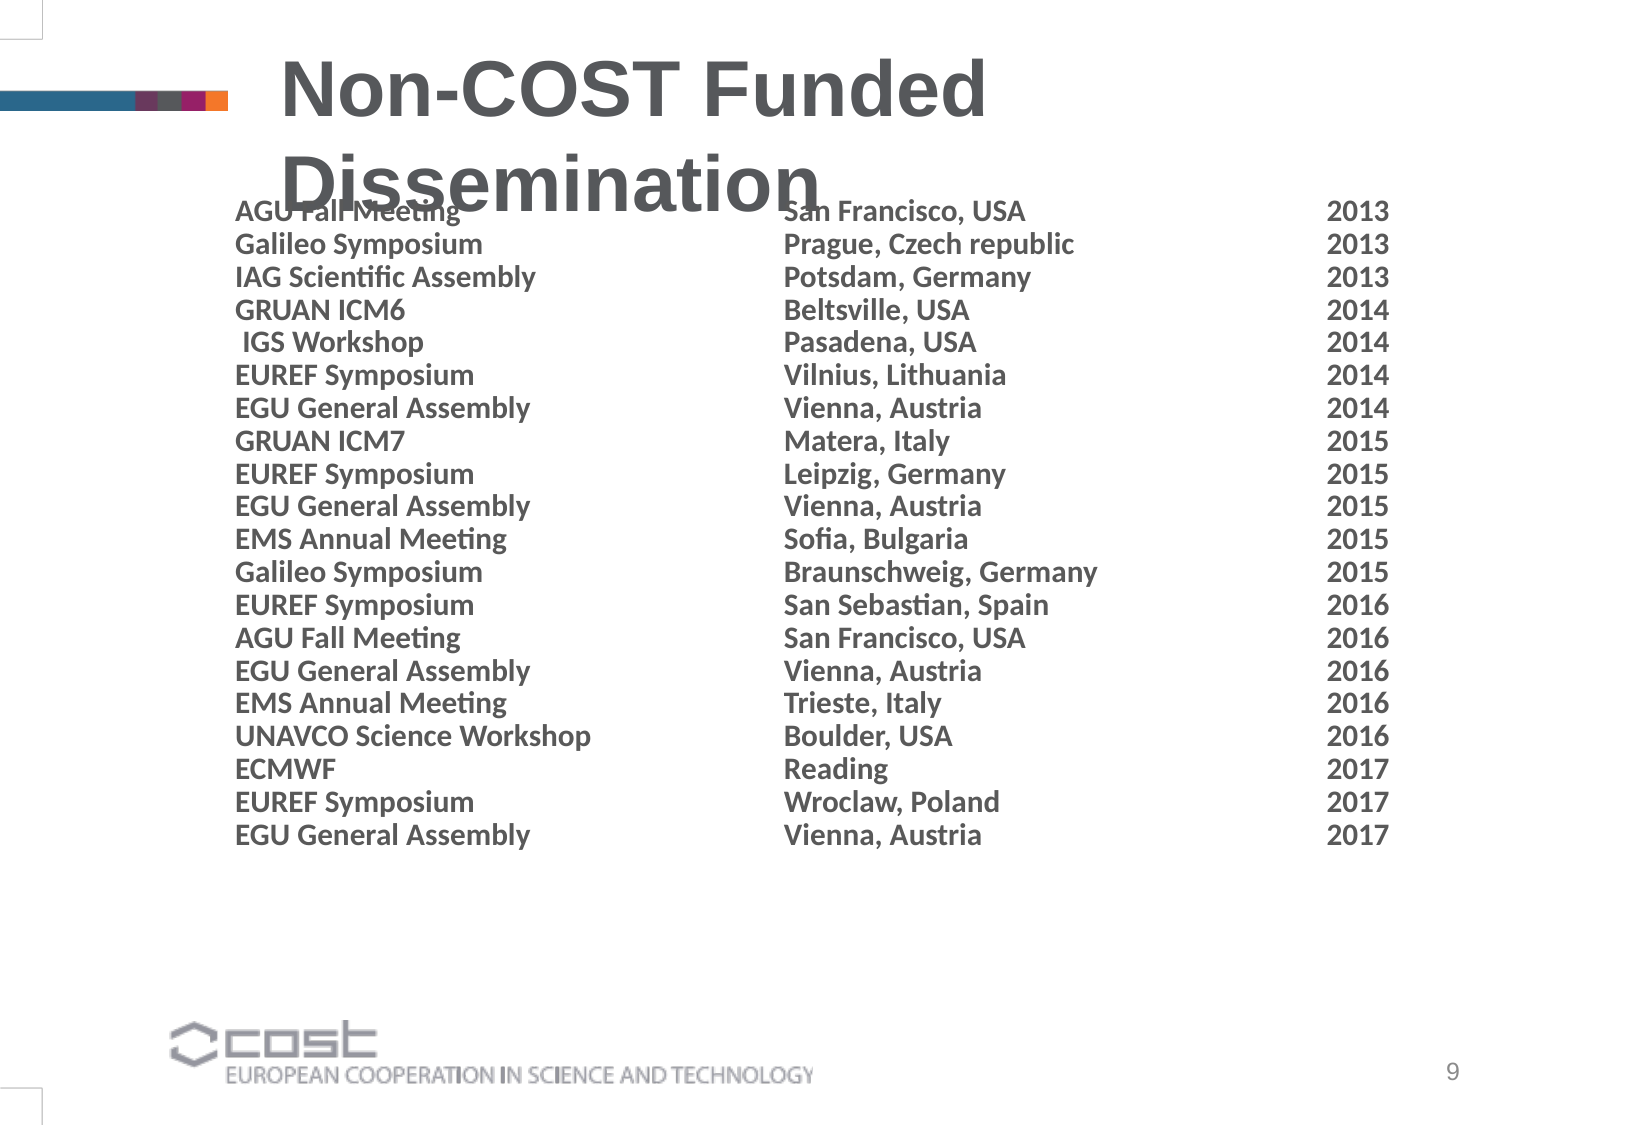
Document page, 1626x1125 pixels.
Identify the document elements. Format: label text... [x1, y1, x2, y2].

table_cell 2014 [1174, 360, 1391, 393]
table_cell Galileo Symposium [234, 229, 782, 262]
table_cell 2016 [1174, 623, 1391, 656]
table_cell Wroclaw, Poland [782, 787, 1174, 820]
table_cell EMS Annual Meeting [234, 689, 782, 722]
table_cell Pasadena, USA [782, 328, 1174, 360]
table_cell 2015 [1174, 557, 1391, 590]
table_cell Vienna, Austria [782, 393, 1174, 426]
table_cell 2015 [1174, 426, 1391, 459]
table_cell EGU General Assembly [234, 492, 782, 525]
table_cell 2016 [1174, 656, 1391, 689]
table_cell EGU General Assembly [234, 393, 782, 426]
table_cell Leipzig, Germany [782, 459, 1174, 492]
table_cell Trieste, Italy [782, 689, 1174, 722]
table_cell EGU General Assembly [234, 820, 782, 853]
table_cell 2015 [1174, 525, 1391, 557]
table_cell AGU Fall Meeting [234, 623, 782, 656]
table_cell 2014 [1174, 328, 1391, 360]
table_cell Beltsville, USA [782, 295, 1174, 328]
table_cell ECMWF [234, 754, 782, 787]
table_cell 2017 [1174, 820, 1391, 853]
table_cell UNAVCO Science Workshop [234, 722, 782, 754]
table_cell Vienna, Austria [782, 820, 1174, 853]
table_cell Matera, Italy [782, 426, 1174, 459]
table_cell 2015 [1174, 492, 1391, 525]
table_cell GRUAN ICM6 [234, 295, 782, 328]
table_cell San Francisco, USA [782, 623, 1174, 656]
table_cell Boulder, USA [782, 722, 1174, 754]
table_cell Reading [782, 754, 1174, 787]
slide_number 9 [1373, 1040, 1476, 1101]
table_cell EUREF Symposium [234, 590, 782, 623]
table_cell Potsdam, Germany [782, 262, 1174, 295]
table_cell IGS Workshop [234, 328, 782, 360]
table_cell Sofia, Bulgaria [782, 525, 1174, 557]
table_cell GRUAN ICM7 [234, 426, 782, 459]
table_cell 2017 [1174, 754, 1391, 787]
table_cell 2014 [1174, 295, 1391, 328]
table_cell Vienna, Austria [782, 656, 1174, 689]
list Non-COST Funded Dissemination [265, 29, 1569, 169]
table_header 2013 [1174, 196, 1391, 229]
table_header AGU Fall Meeting [234, 196, 782, 229]
table_cell 2015 [1174, 459, 1391, 492]
table_cell Braunschweig, Germany [782, 557, 1174, 590]
table_cell 2017 [1174, 787, 1391, 820]
table_cell Prague, Czech republic [782, 229, 1174, 262]
table_cell Galileo Symposium [234, 557, 782, 590]
table_cell EUREF Symposium [234, 459, 782, 492]
table_cell Vienna, Austria [782, 492, 1174, 525]
table_cell 2014 [1174, 393, 1391, 426]
table_cell EUREF Symposium [234, 360, 782, 393]
table_cell 2016 [1174, 590, 1391, 623]
table_header San Francisco, USA [782, 196, 1174, 229]
table_cell Vilnius, Lithuania [782, 360, 1174, 393]
table_cell EGU General Assembly [234, 656, 782, 689]
table_cell 2013 [1174, 262, 1391, 295]
table_cell San Sebastian, Spain [782, 590, 1174, 623]
table_cell EUREF Symposium [234, 787, 782, 820]
table_cell 2013 [1174, 229, 1391, 262]
table_cell EMS Annual Meeting [234, 525, 782, 557]
table_cell IAG Scientific Assembly [234, 262, 782, 295]
table_cell 2016 [1174, 722, 1391, 754]
table_cell 2016 [1174, 689, 1391, 722]
